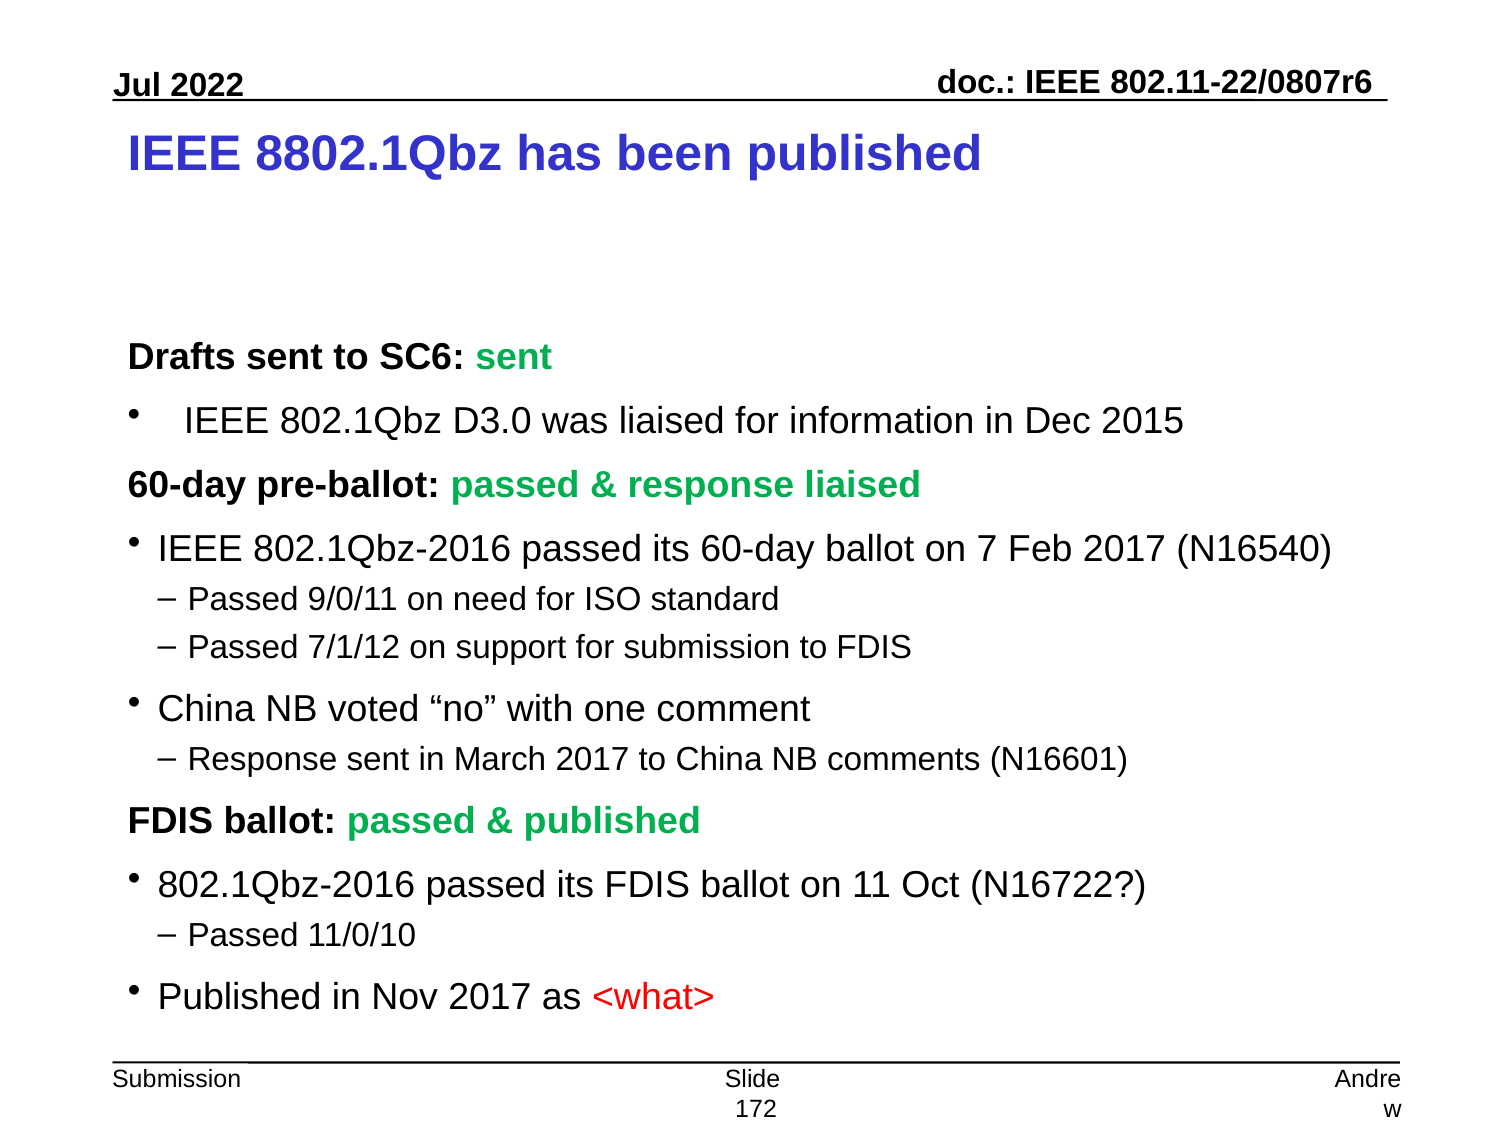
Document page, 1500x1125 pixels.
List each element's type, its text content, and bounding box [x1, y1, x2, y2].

slide_number Slide 172 [709, 1061, 803, 1093]
footer Andrew Myles, Cisco [1320, 1061, 1402, 1093]
list Drafts sent to SC6: sent IEEE 802.1Qbz D3.0 was liaised for information in Dec 2015 60-day pre-ballot: passed & response liaised IEEE 802.1Qbz-2016 passed its 60-day ballot on 7 Feb 2017 (N16540) Passed 9/0/11 on need for ISO standard Passed 7/1/12 on support for submission to FDIS China NB voted “no” with one comment Response sent in March 2017 to China NB comments (N16601) FDIS ballot: passed & published 802.1Qbz-2016 passed its FDIS ballot on 11 Oct (N16722?) Passed 11/0/10 Published in Nov 2017 as <what> [112, 324, 1388, 1000]
title IEEE 8802.1Qbz has been published [112, 112, 1388, 288]
